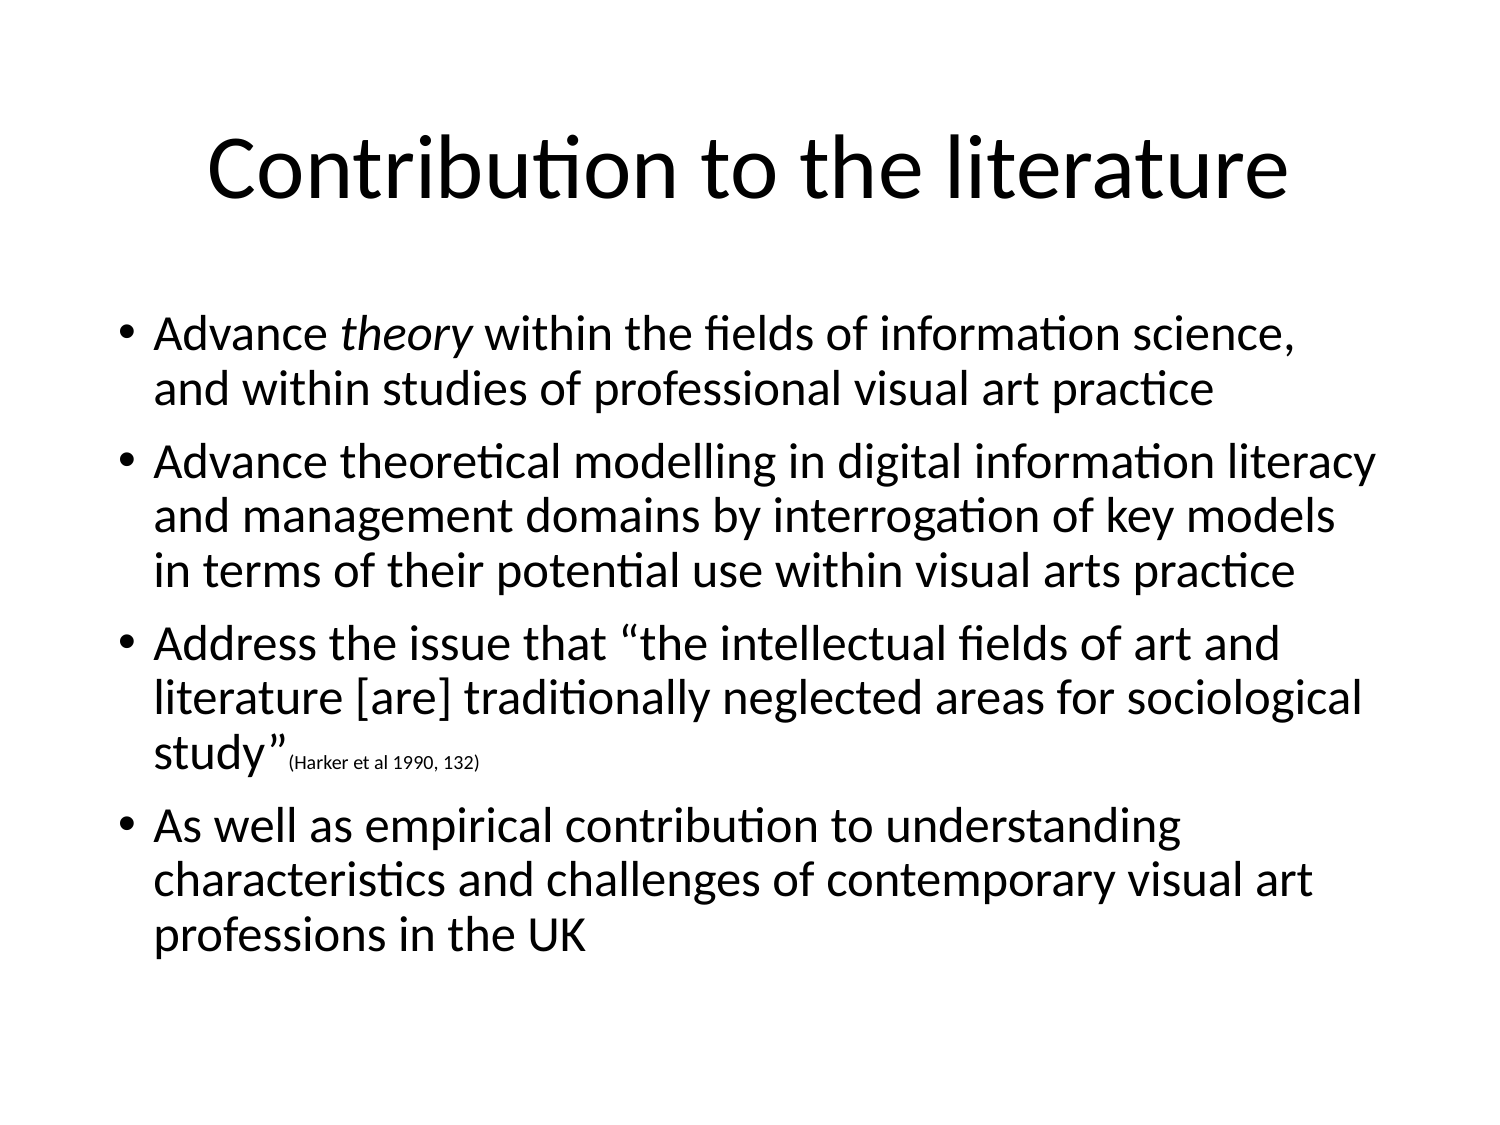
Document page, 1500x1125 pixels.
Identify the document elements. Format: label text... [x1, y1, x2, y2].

list Advance theory within the fields of information science, and within studies of professional visual art practice Advance theoretical modelling in digital information literacy and management domains by interrogation of key models in terms of their potential use within visual arts practice Address the issue that “the intellectual fields of art and literature [are] traditionally neglected areas for sociological study”(Harker et al 1990, 132) As well as empirical contribution to understanding characteristics and challenges of contemporary visual art professions in the UK [103, 299, 1397, 1014]
title Contribution to the literature [103, 59, 1397, 278]
